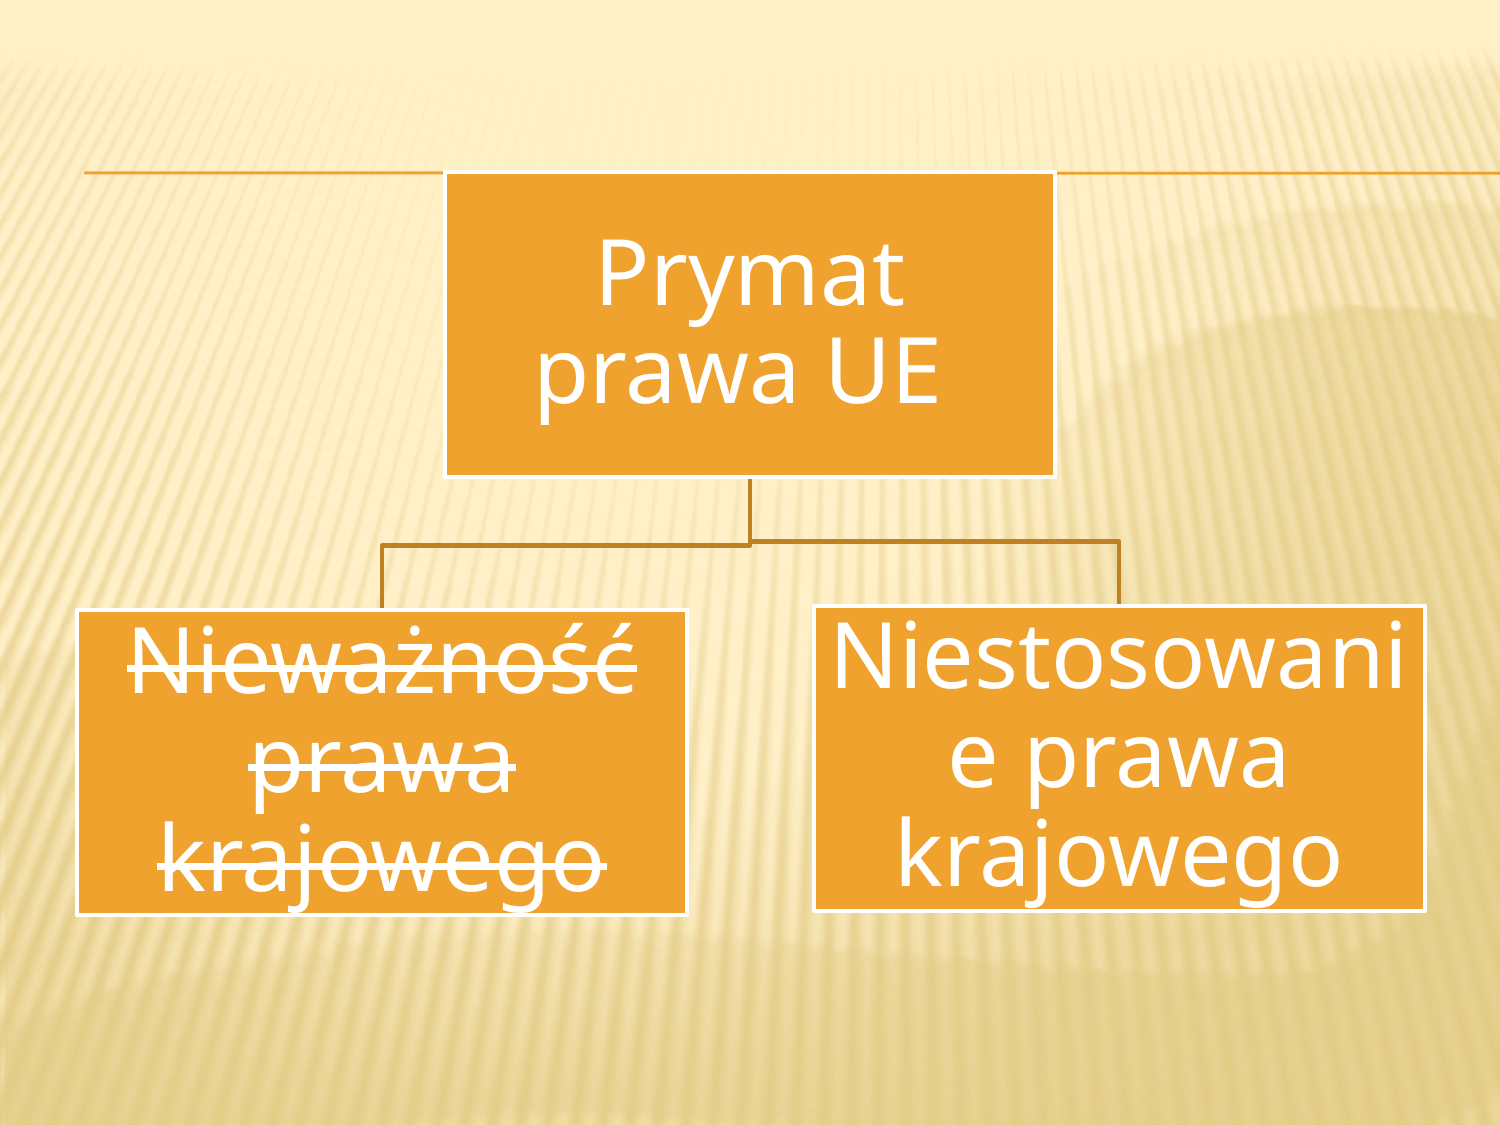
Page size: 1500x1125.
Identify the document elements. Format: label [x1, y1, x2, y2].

list [74, 77, 1426, 1006]
